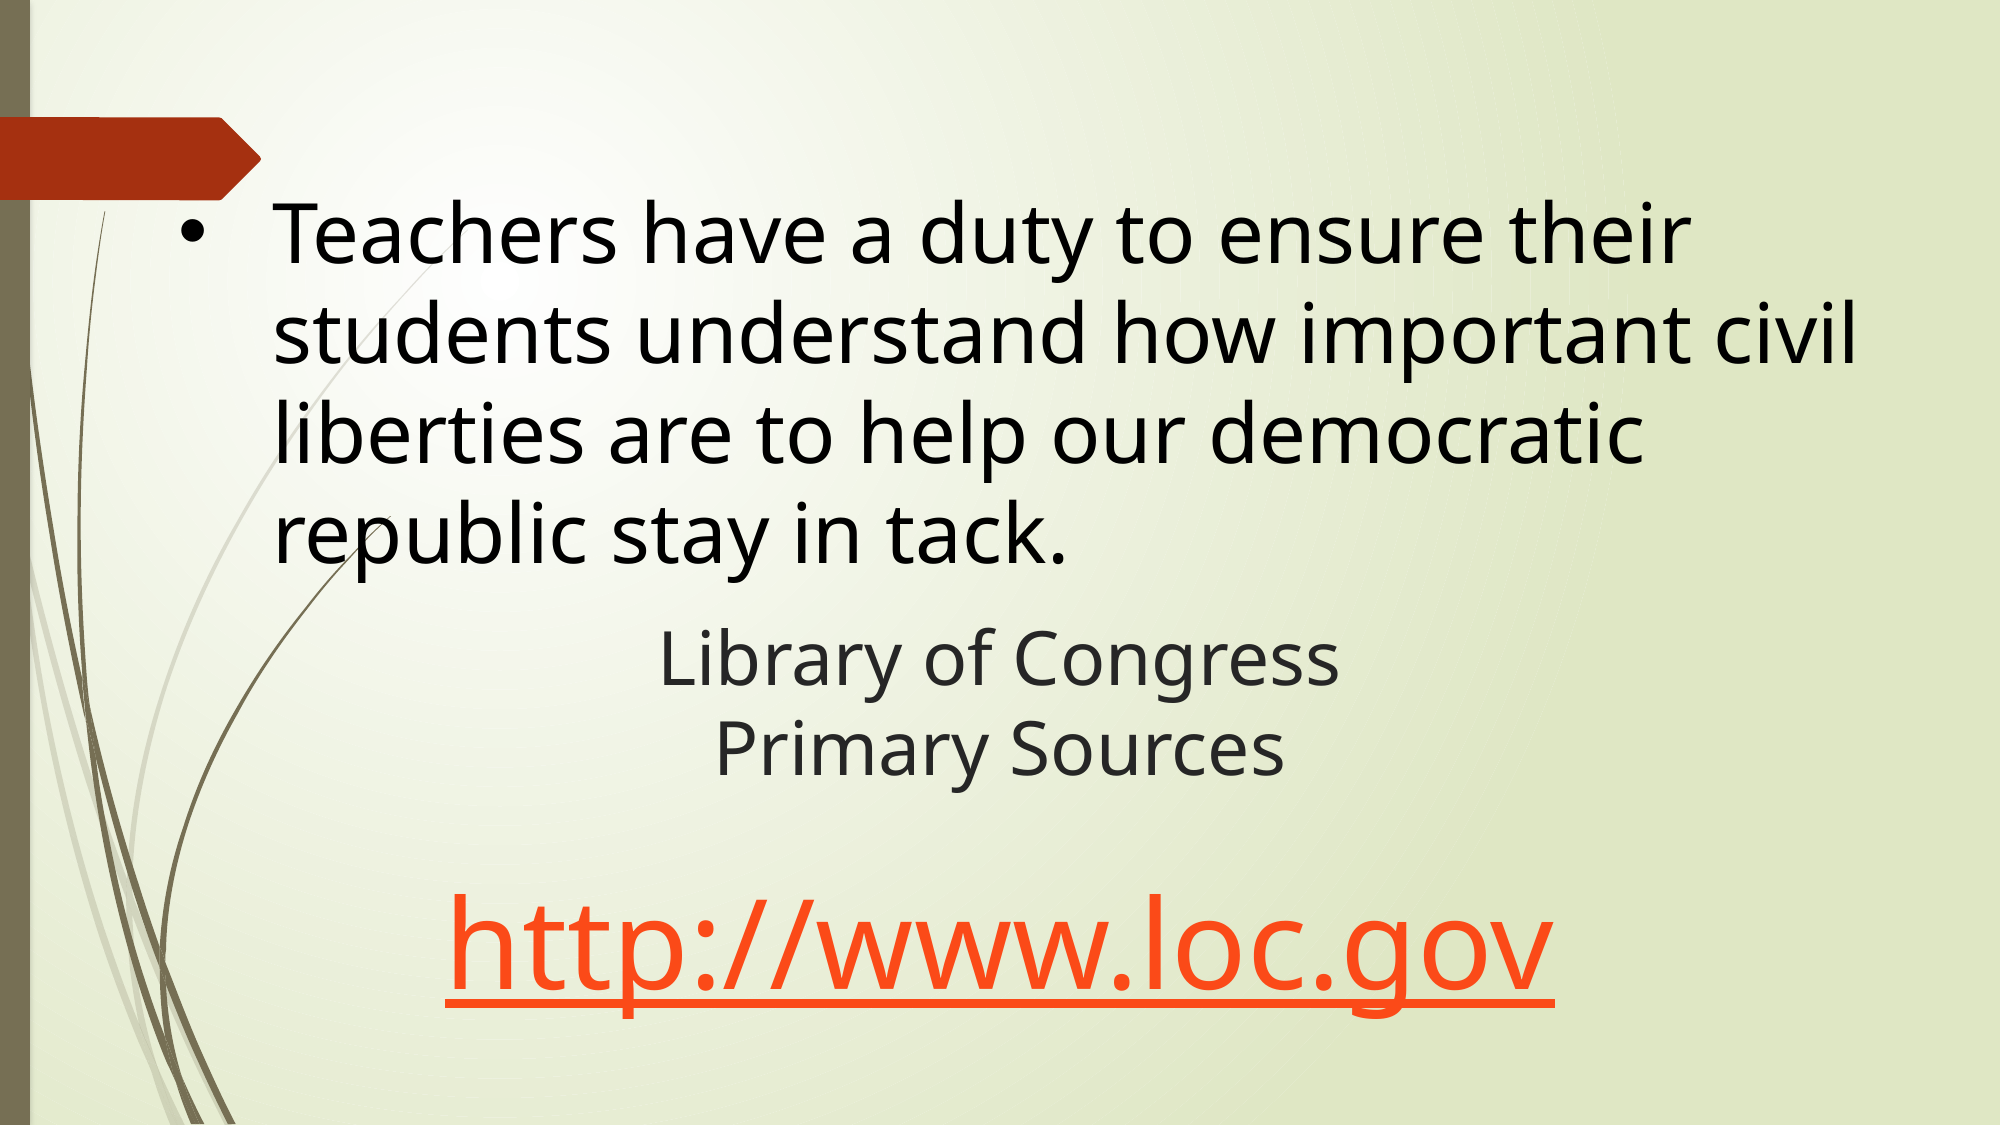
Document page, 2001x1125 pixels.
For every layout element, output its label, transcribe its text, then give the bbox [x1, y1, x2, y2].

title Library of Congress Primary Sources [212, 602, 1788, 912]
text_box http://www.loc.gov [430, 856, 1570, 1043]
text_box Teachers have a duty to ensure their students understand how important civil liberties are to help our democratic republic stay in tack. [163, 172, 1973, 588]
